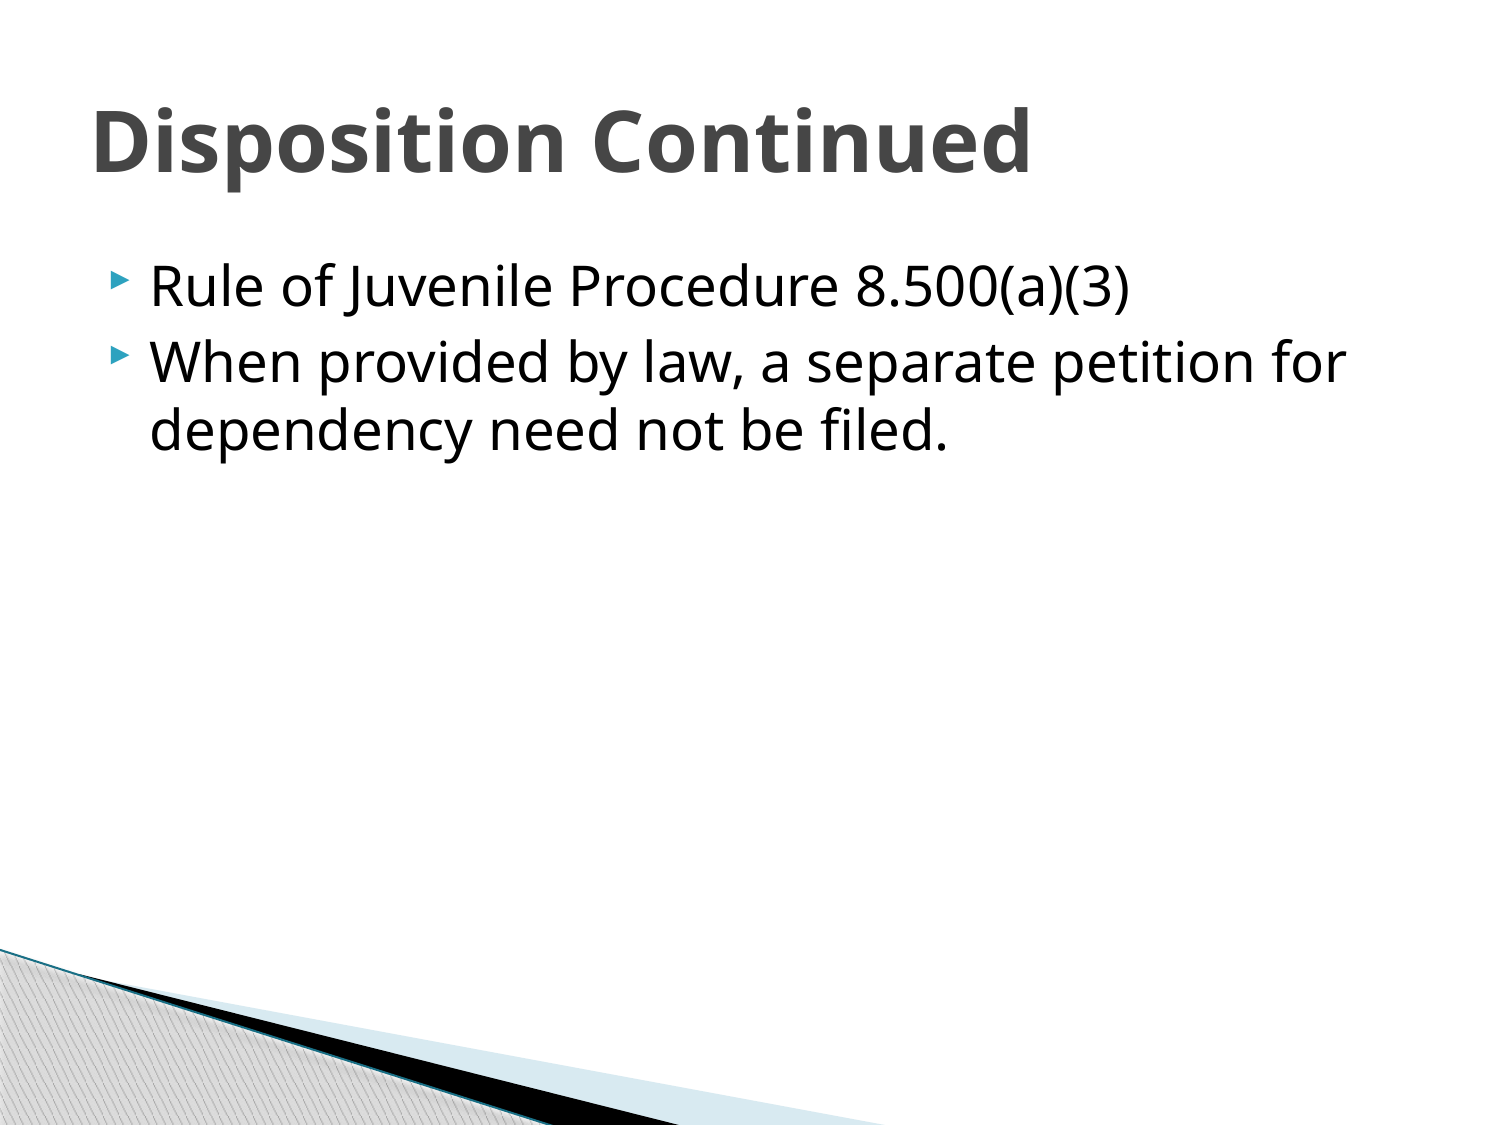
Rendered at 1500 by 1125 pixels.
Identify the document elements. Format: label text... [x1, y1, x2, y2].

title Disposition Continued [75, 45, 1425, 233]
list Rule of Juvenile Procedure 8.500(a)(3) When provided by law, a separate petition for dependency need not be filed. [75, 243, 1425, 986]
